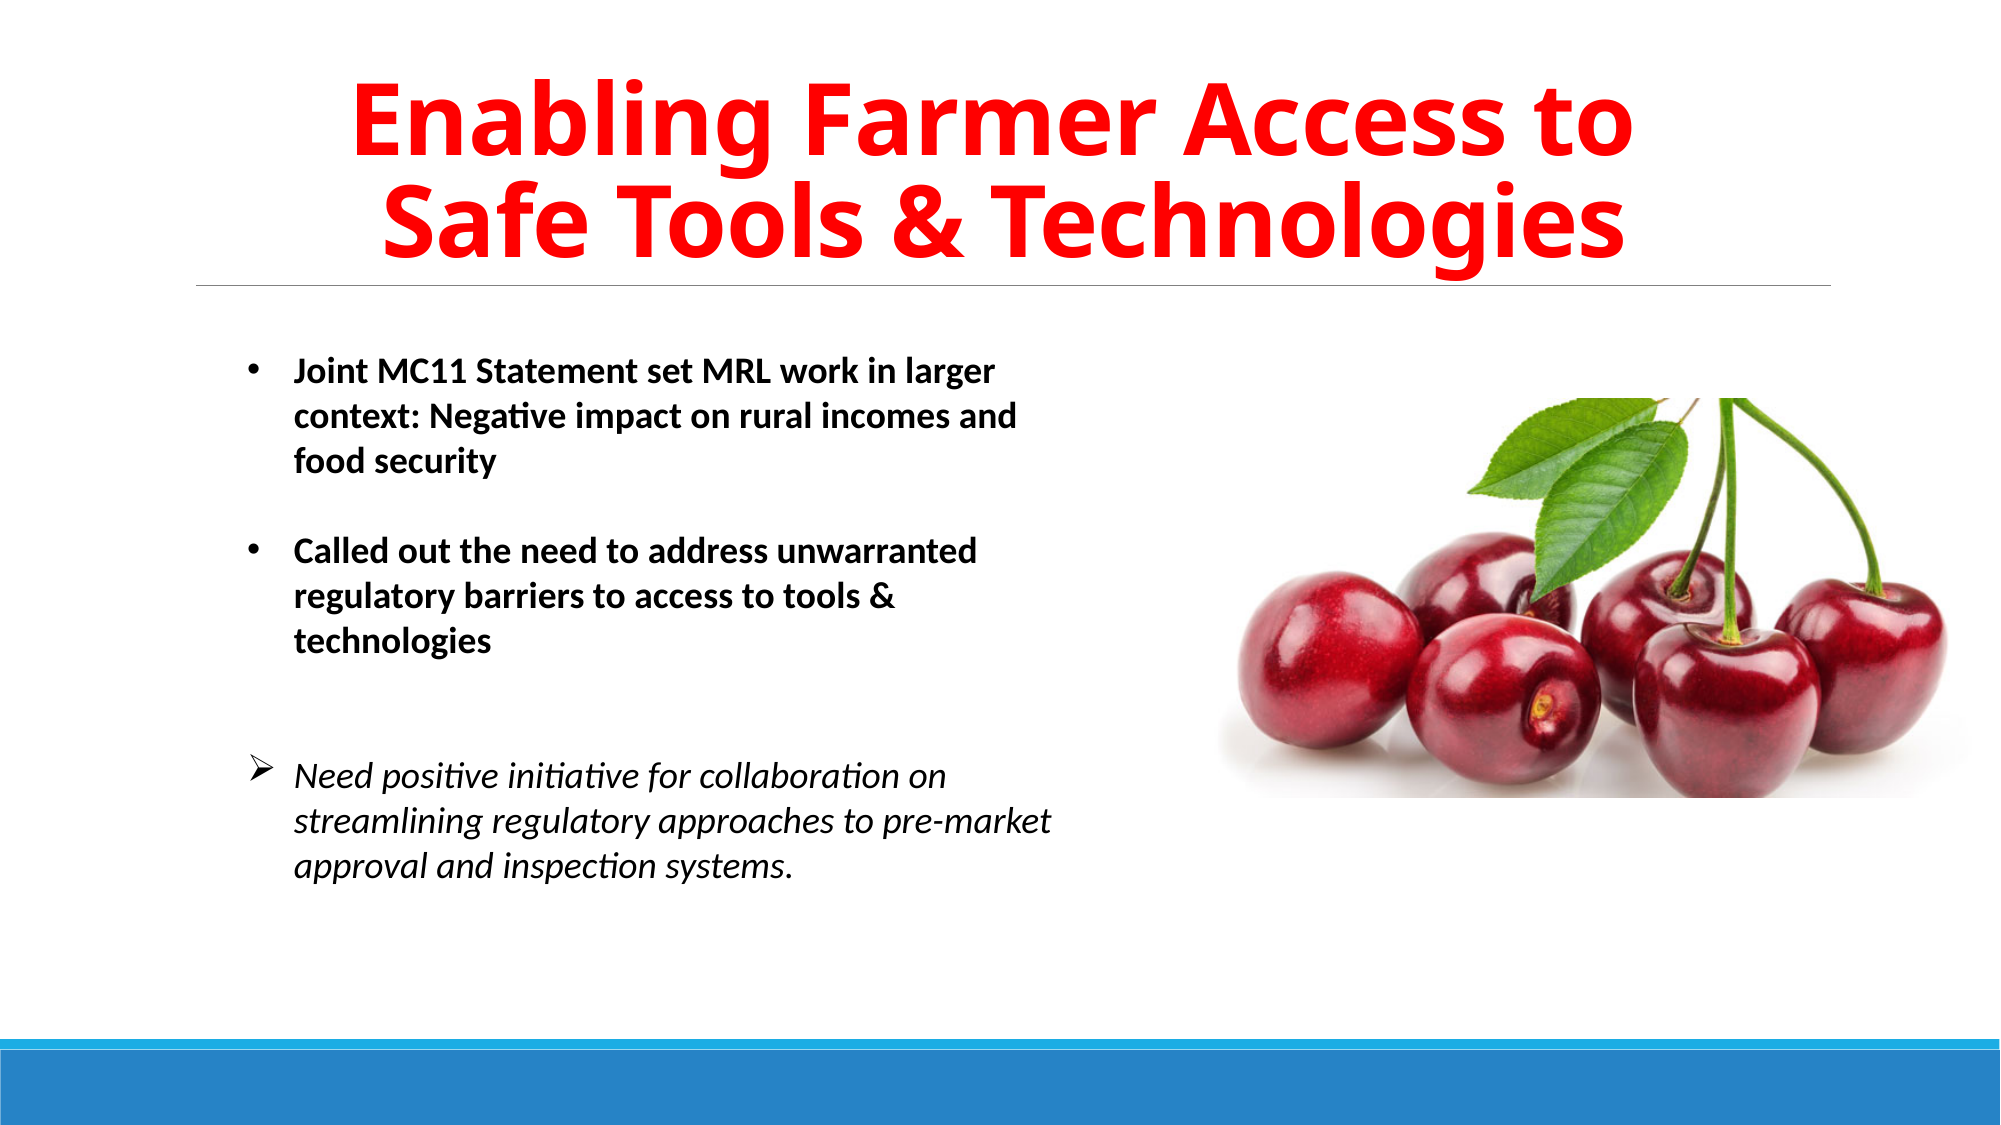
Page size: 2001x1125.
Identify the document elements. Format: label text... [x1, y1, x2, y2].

title Enabling Farmer Access to Safe Tools & Technologies [180, 47, 1830, 285]
list [115, 298, 1153, 956]
text_box Joint MC11 Statement set MRL work in larger context: Negative impact on rural incomes and food security Called out the need to address unwarranted regulatory barriers to access to tools & technologies Need positive initiative for collaboration on streamlining regulatory approaches to pre-market approval and inspection systems. [232, 338, 1095, 1073]
picture [1200, 397, 2000, 799]
